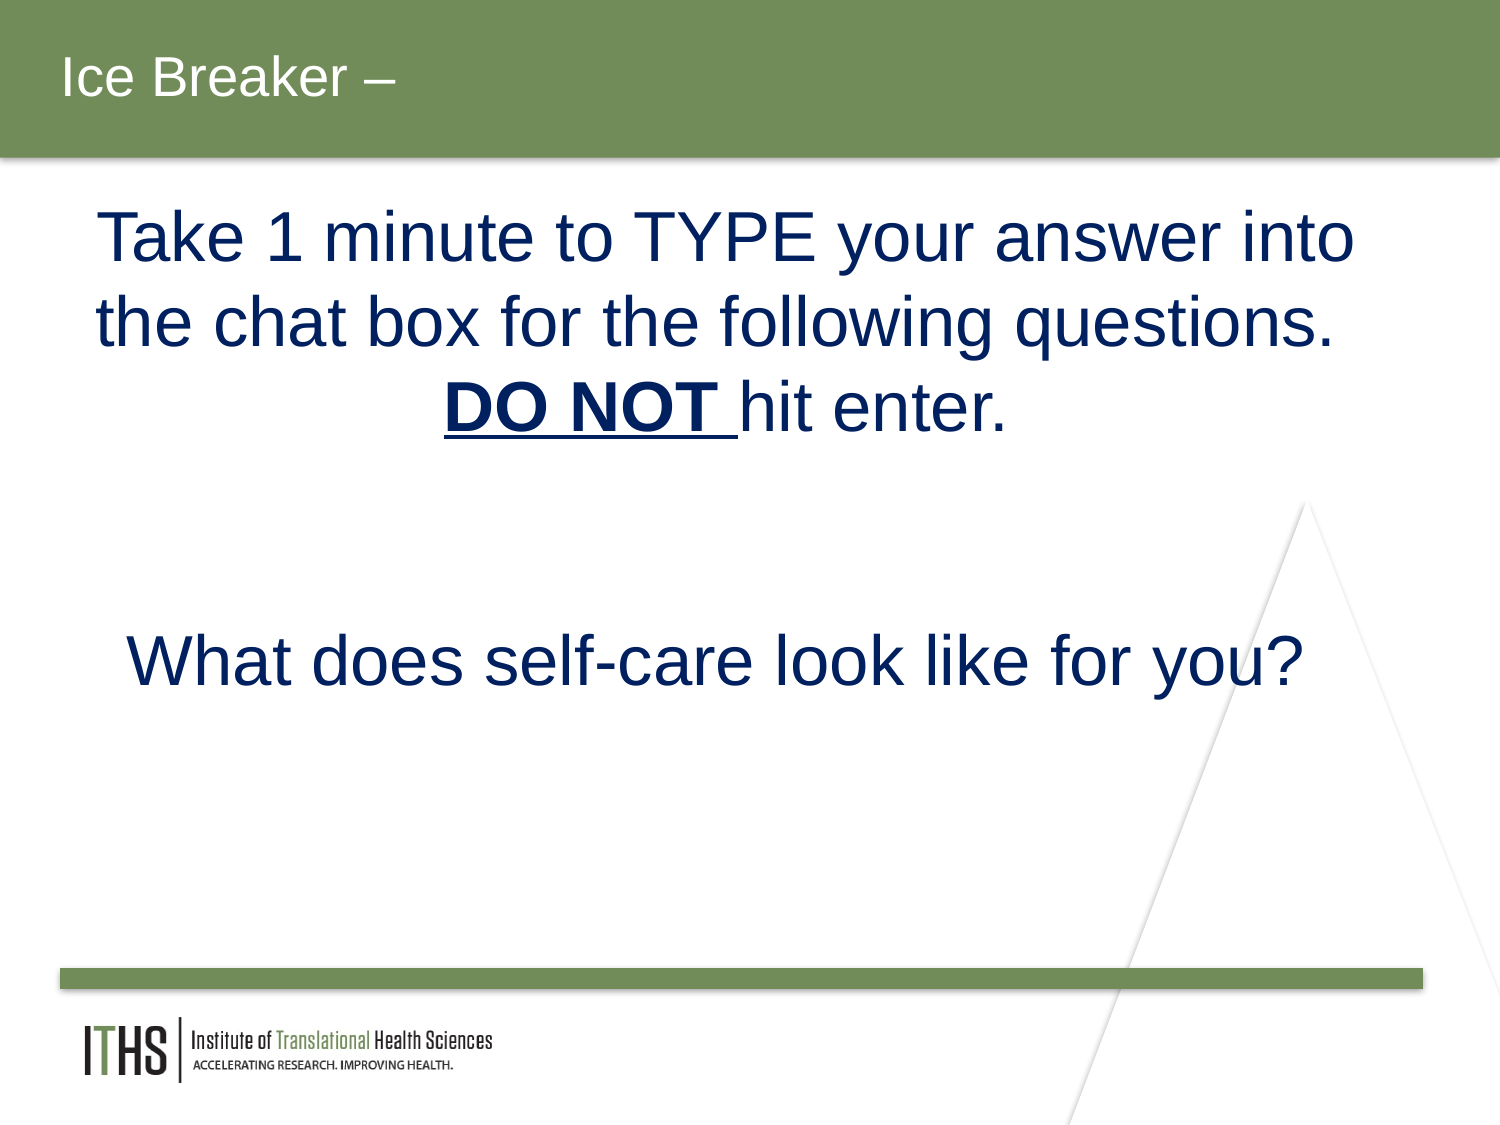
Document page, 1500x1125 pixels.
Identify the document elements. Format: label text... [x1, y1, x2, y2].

text_box Ice Breaker – [60, 32, 1500, 187]
text_box [0, 0, 1500, 158]
title Take 1 minute to TYPE your answer into the chat box for the following questions. DO NOT hit enter. What does self-care look like for you? [60, 187, 1393, 958]
picture [84, 1017, 492, 1083]
